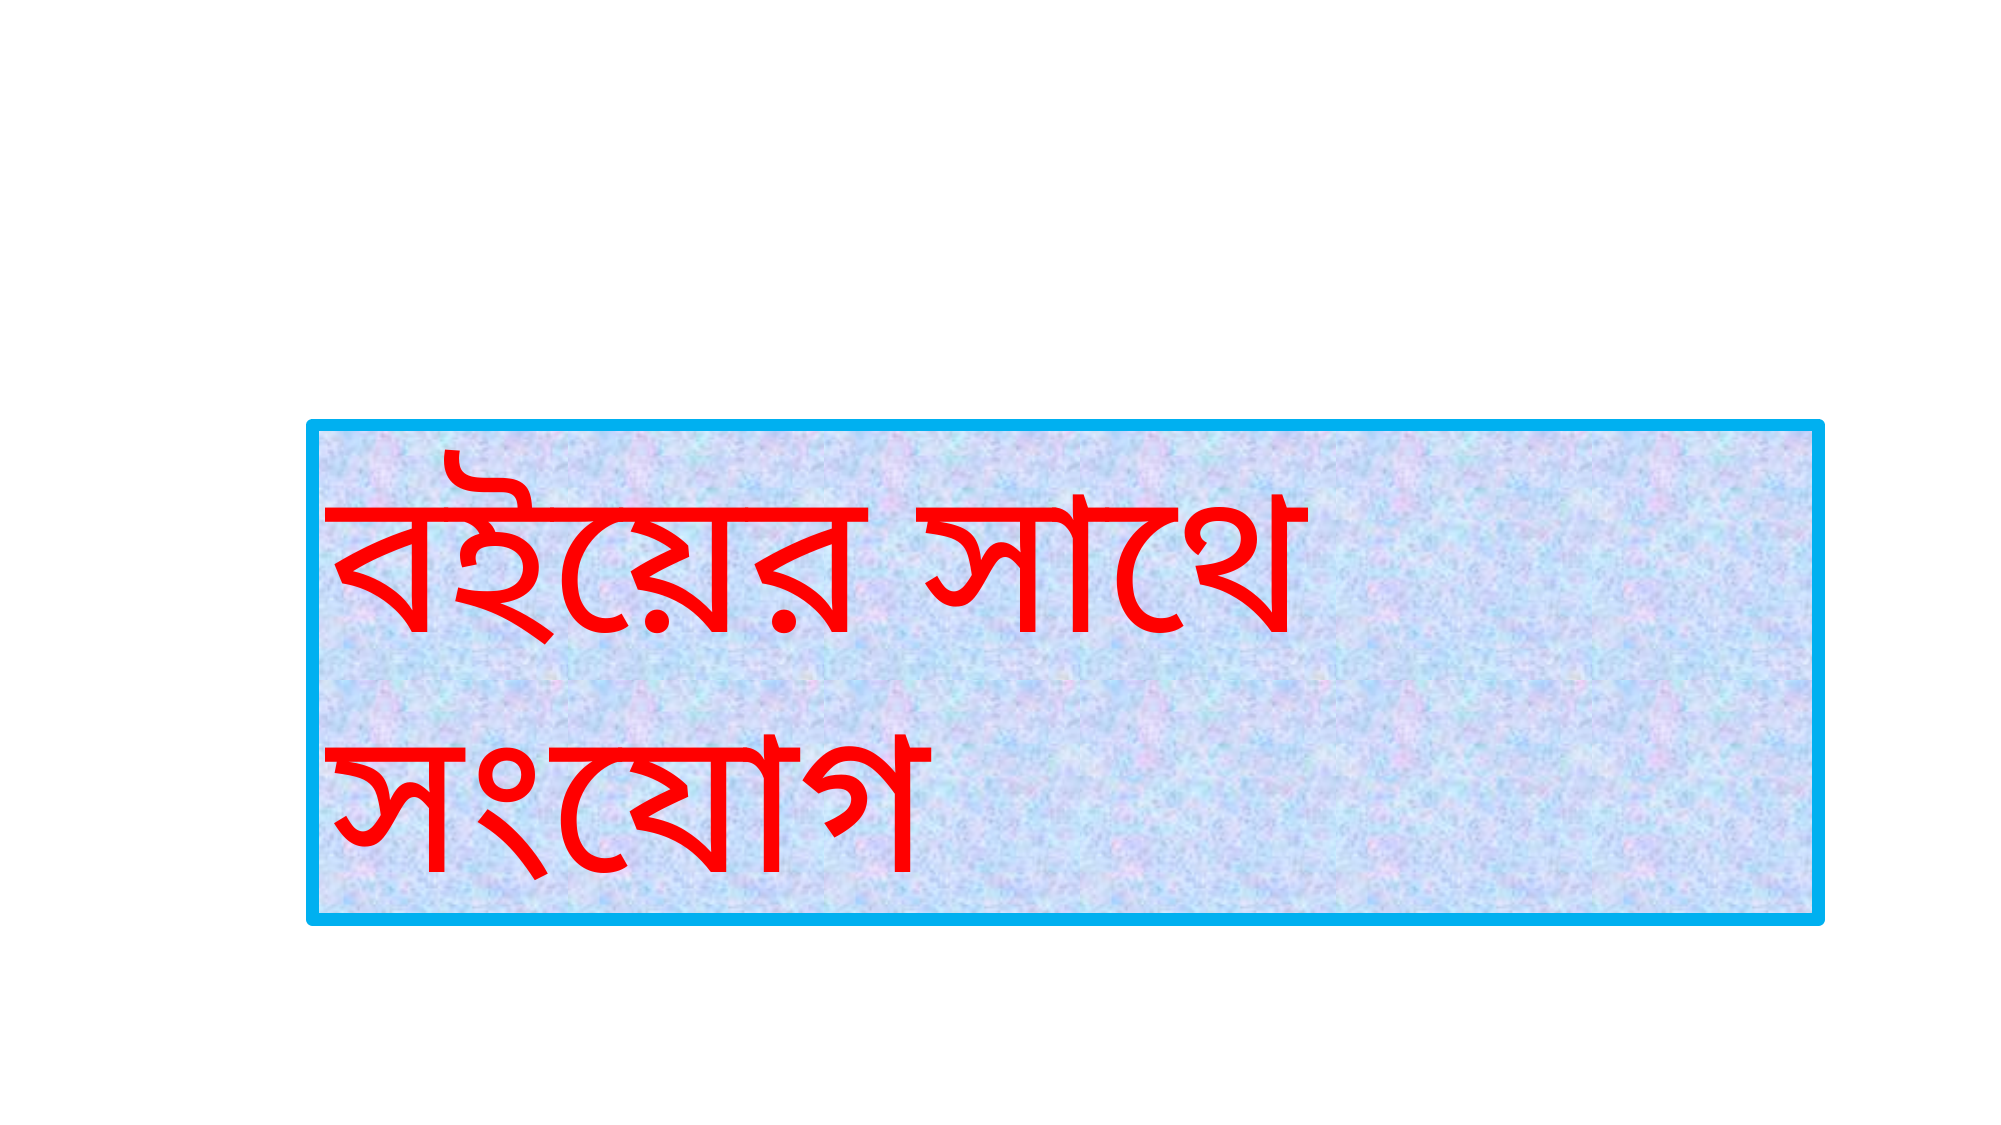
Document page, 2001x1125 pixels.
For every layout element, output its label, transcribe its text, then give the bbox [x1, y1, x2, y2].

text_box বইয়ের সাথে সংযোগ [312, 424, 1819, 920]
